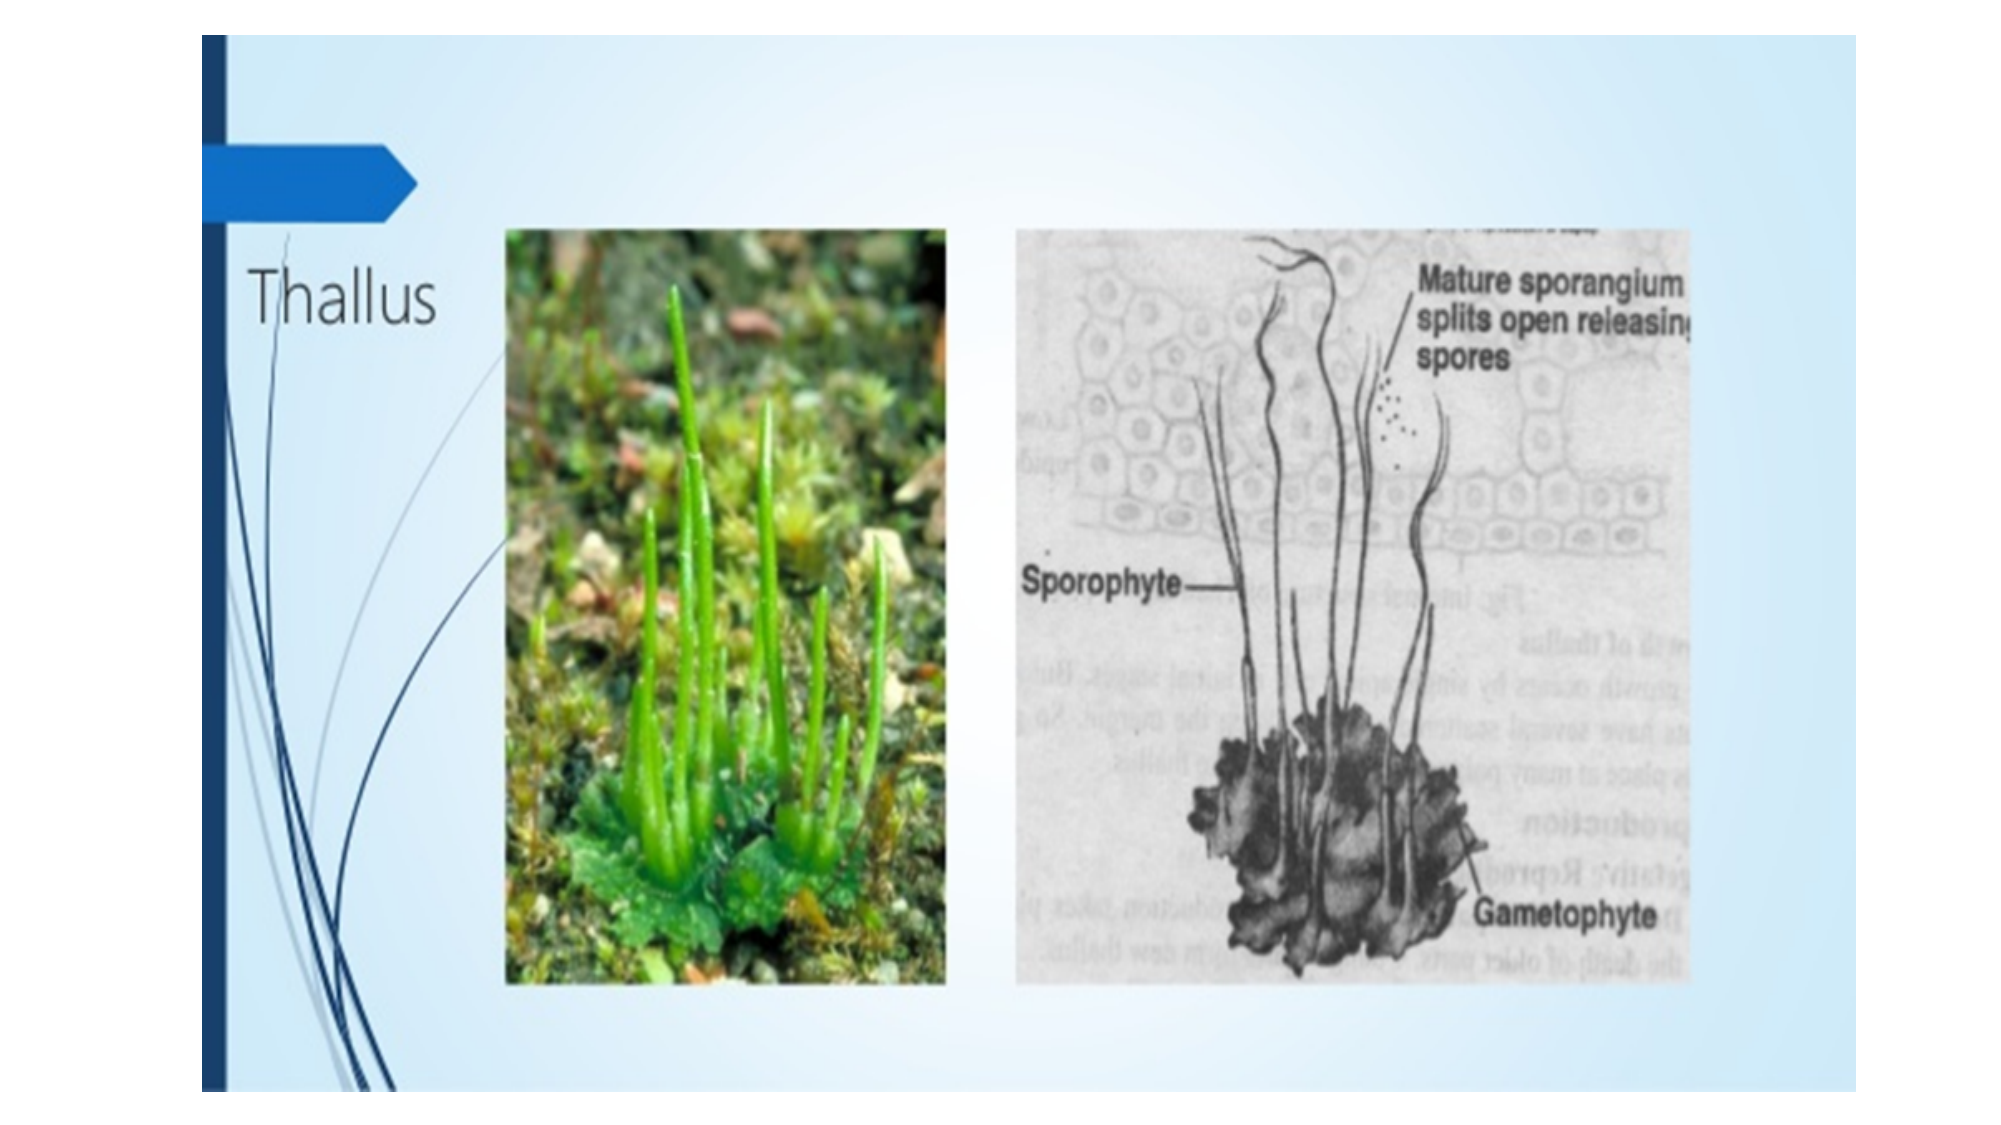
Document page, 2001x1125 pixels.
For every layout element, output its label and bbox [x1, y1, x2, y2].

picture [202, 35, 1856, 1092]
